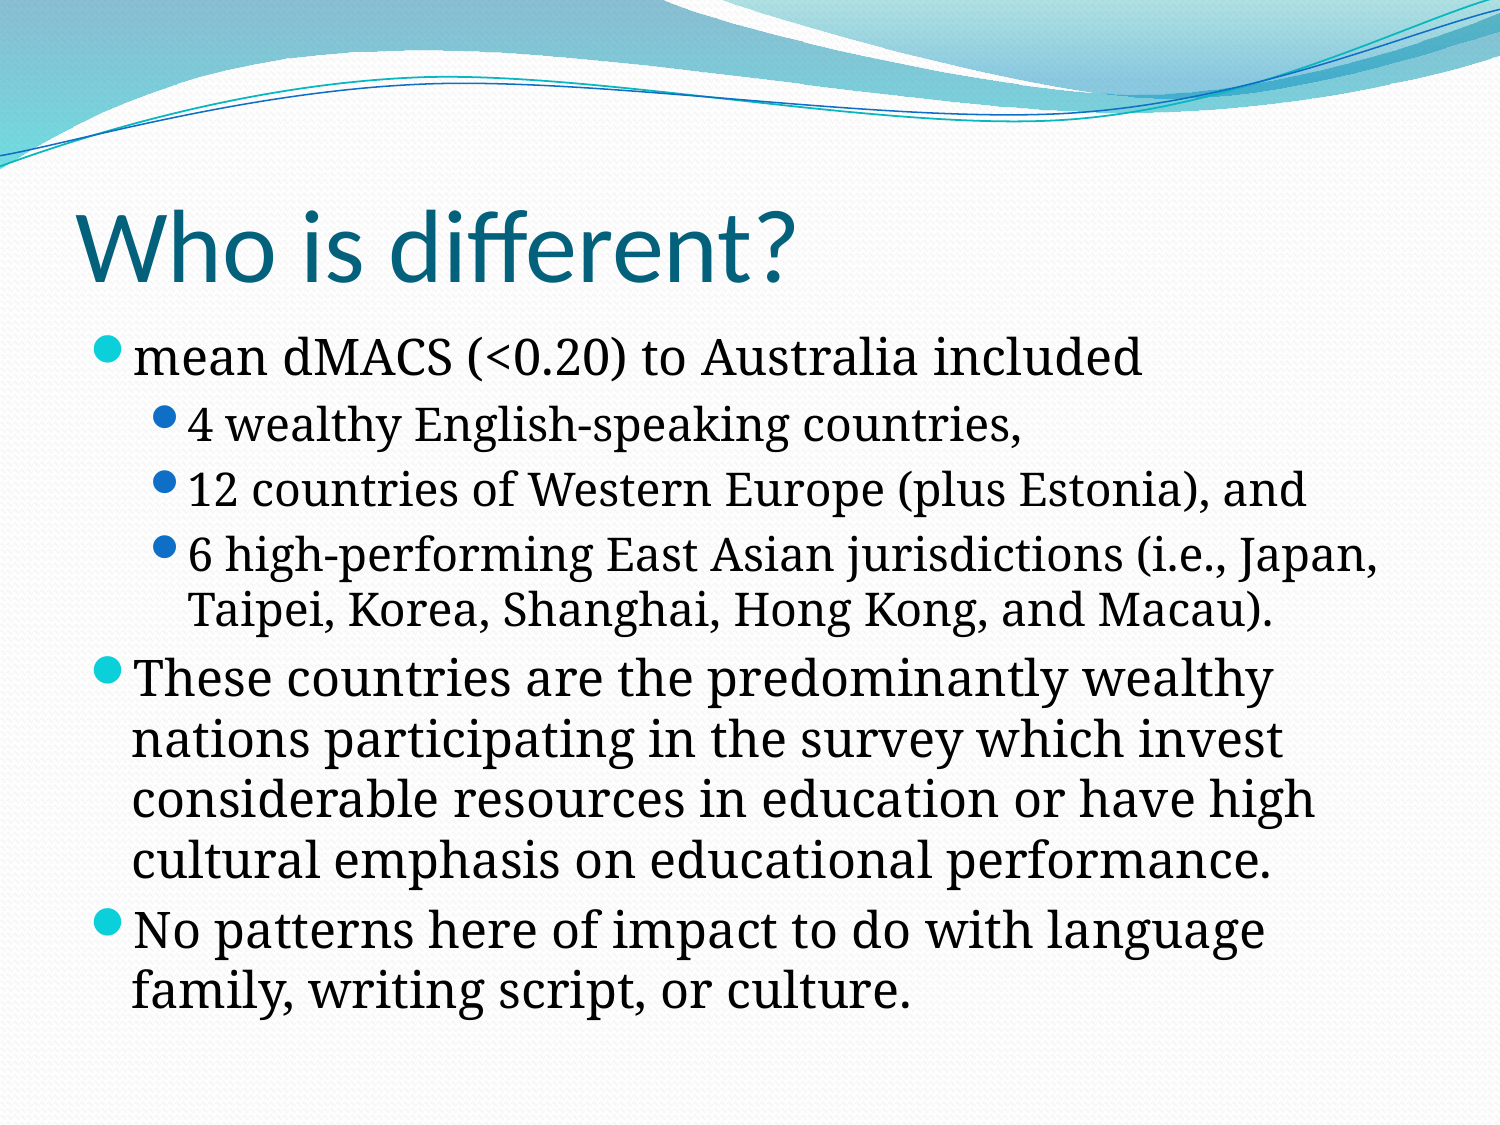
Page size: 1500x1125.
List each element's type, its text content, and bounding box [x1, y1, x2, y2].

title Who is different? [75, 115, 1425, 303]
list mean dMACS (<0.20) to Australia included 4 wealthy English-speaking countries, 12 countries of Western Europe (plus Estonia), and 6 high-performing East Asian jurisdictions (i.e., Japan, Taipei, Korea, Shanghai, Hong Kong, and Macau). These countries are the predominantly wealthy nations participating in the survey which invest considerable resources in education or have high cultural emphasis on educational performance. No patterns here of impact to do with language family, writing script, or culture. [75, 317, 1425, 1038]
